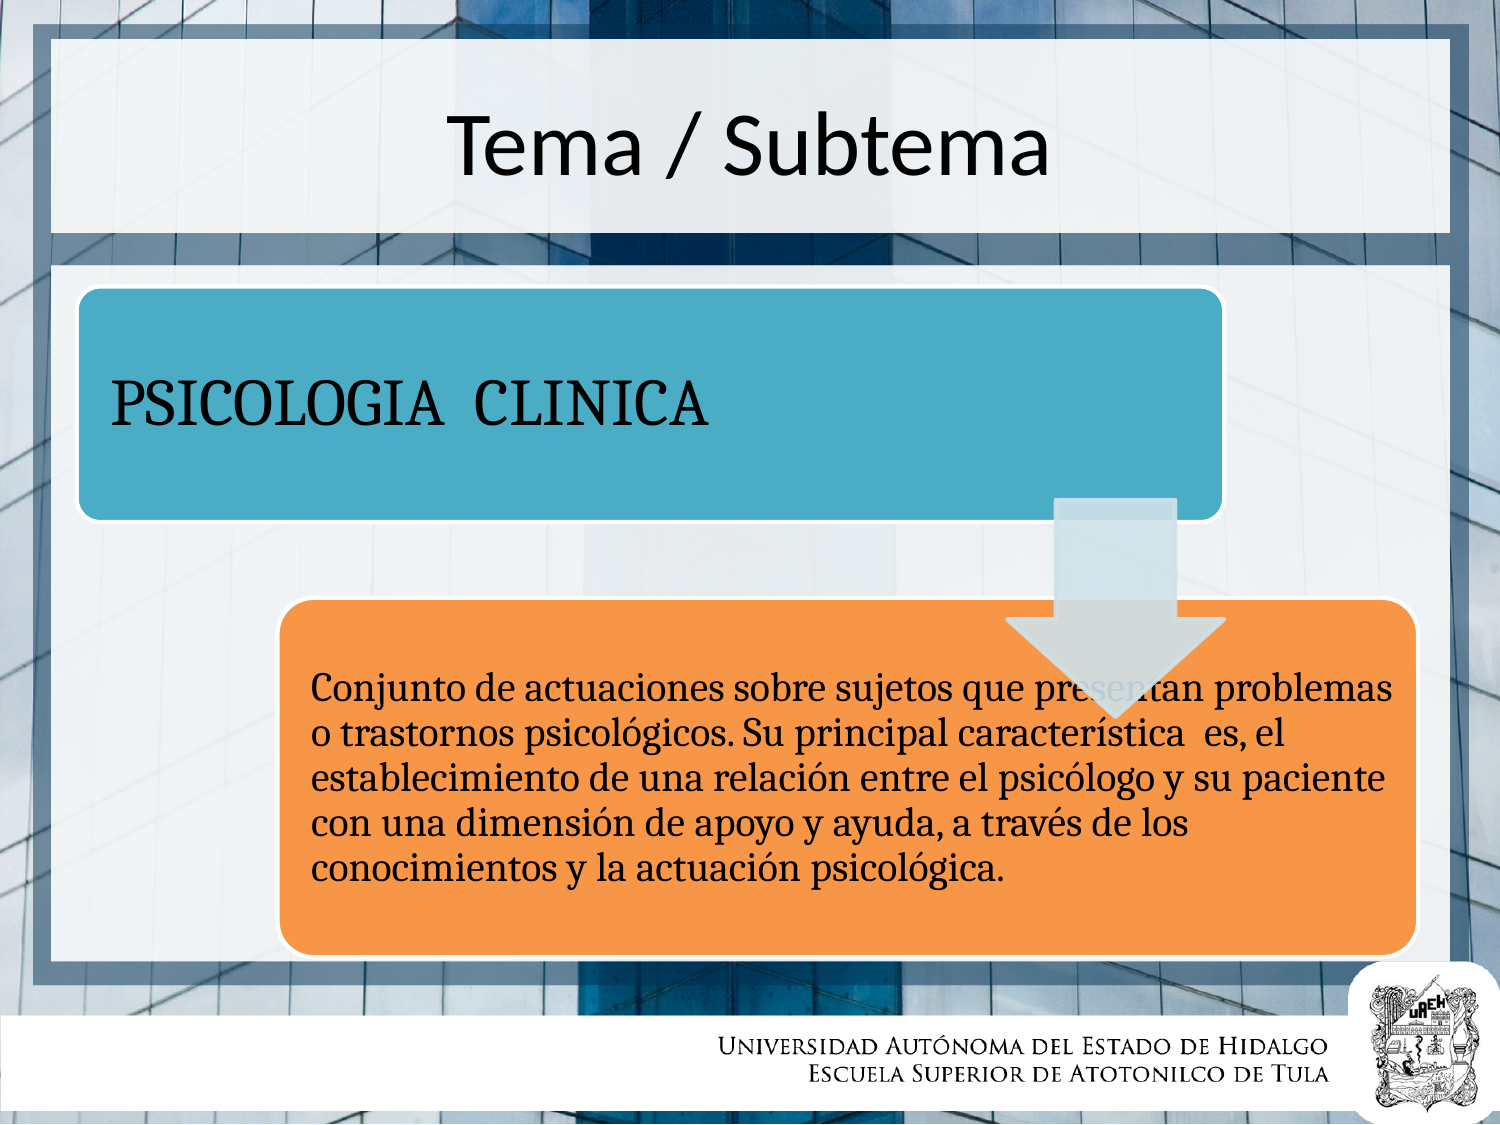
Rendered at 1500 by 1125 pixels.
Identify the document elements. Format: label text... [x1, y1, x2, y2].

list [76, 243, 1427, 987]
picture [0, 0, 1500, 1125]
picture [731, 1117, 738, 1125]
title Tema / Subtema [75, 45, 1425, 233]
